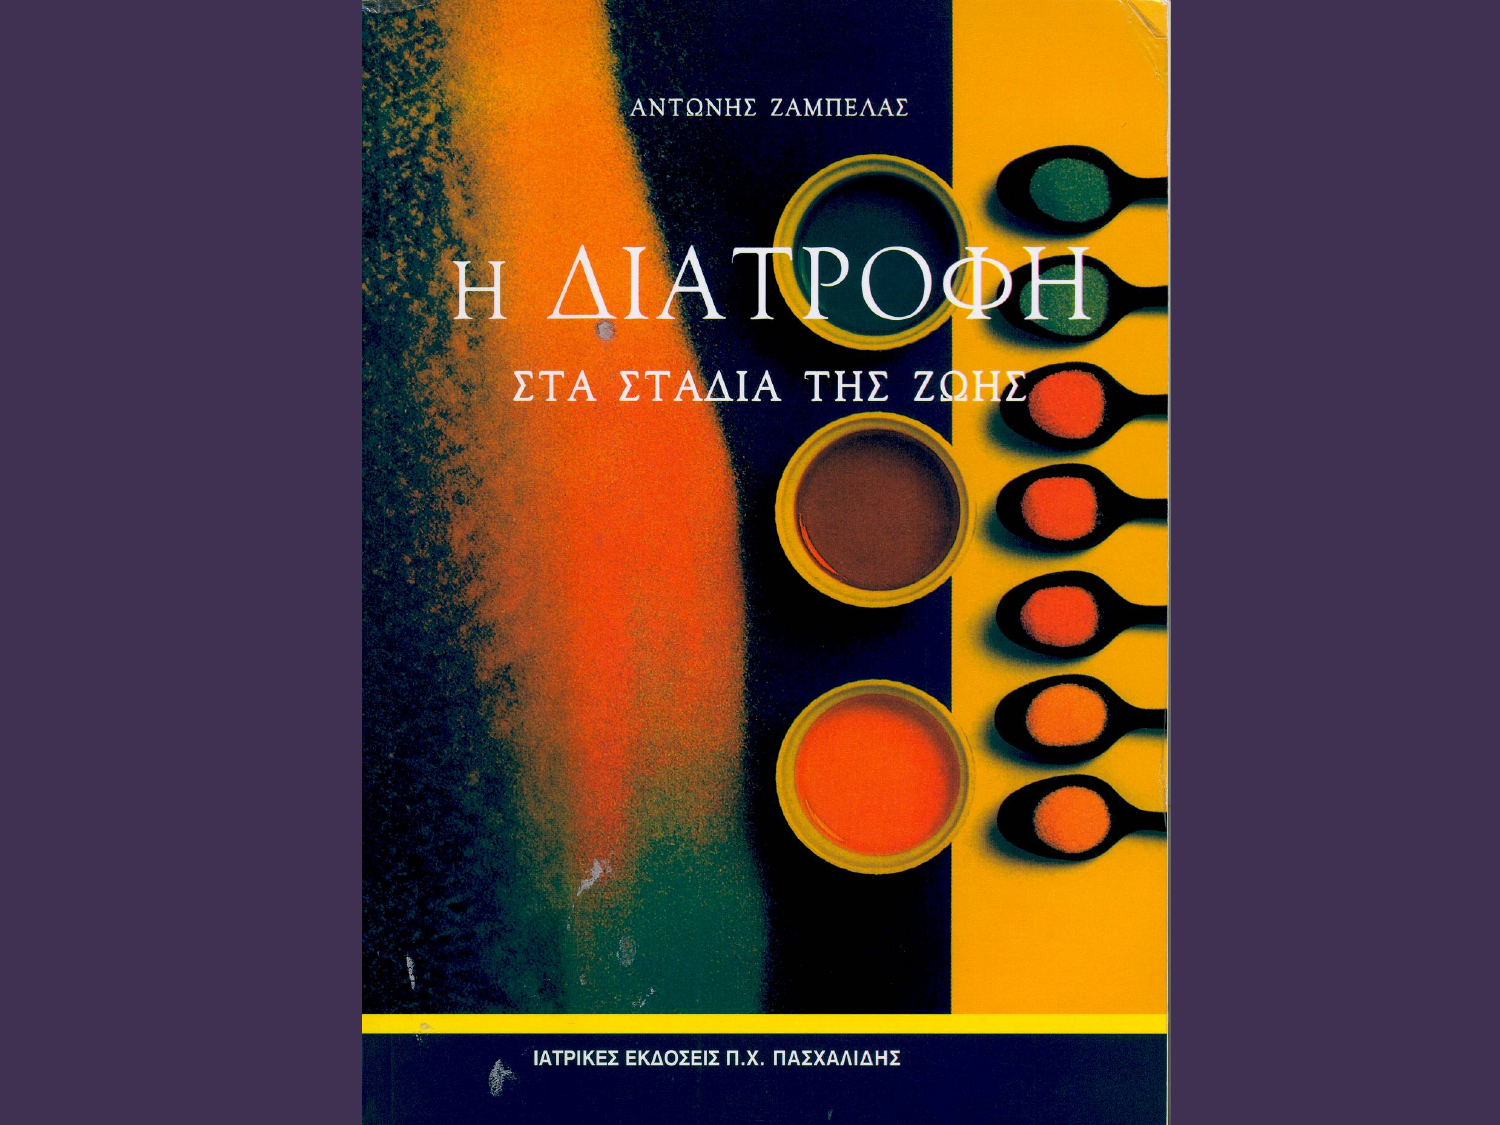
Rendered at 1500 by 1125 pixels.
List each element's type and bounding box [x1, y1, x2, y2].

picture [362, 0, 1171, 1125]
